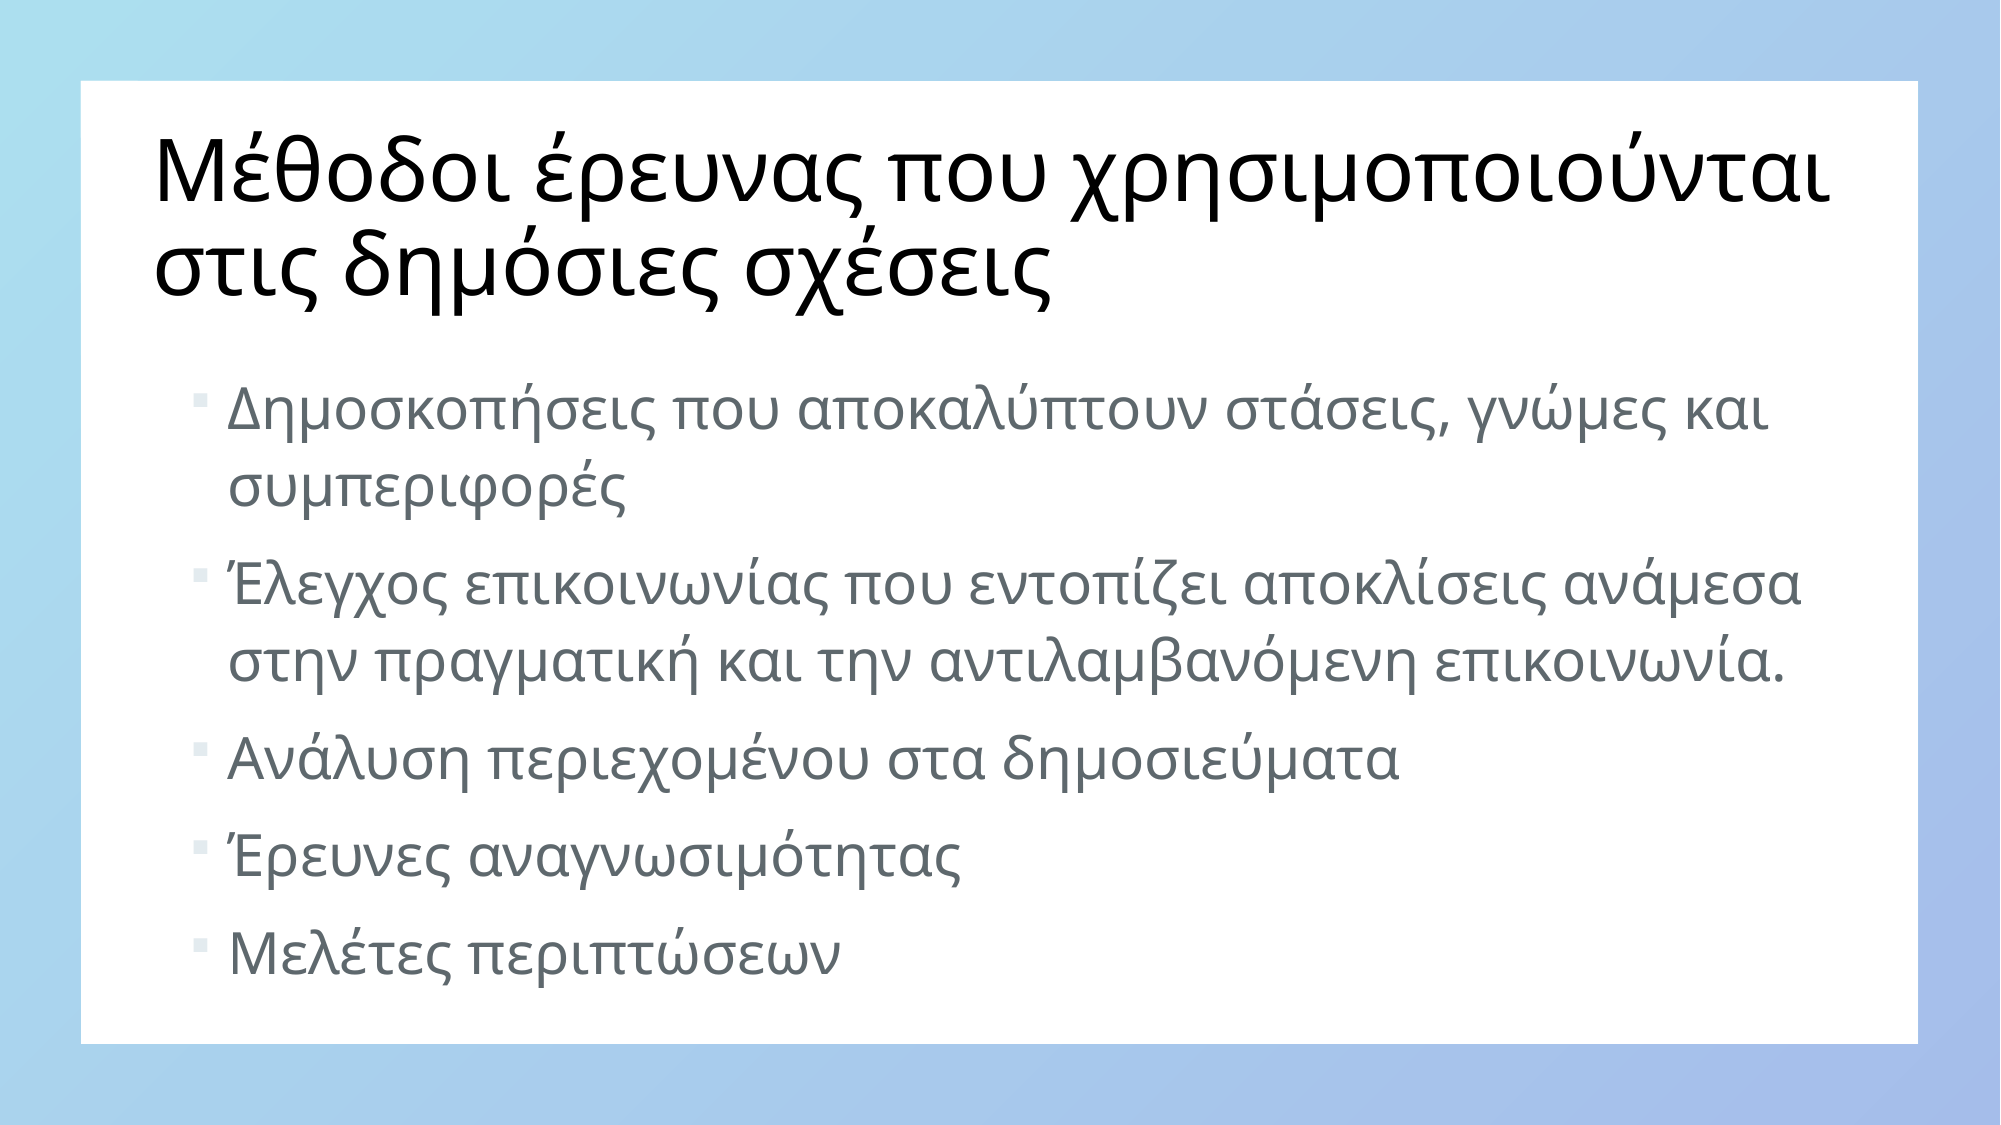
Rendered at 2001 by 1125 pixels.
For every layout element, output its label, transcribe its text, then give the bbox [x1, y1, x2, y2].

title Μέθοδοι έρευνας που χρησιμοποιούνται στις δημόσιες σχέσεις [137, 111, 1863, 330]
list Δημοσκοπήσεις που αποκαλύπτουν στάσεις, γνώμες και συμπεριφορές Έλεγχος επικοινωνίας που εντοπίζει αποκλίσεις ανάμεσα στην πραγματική και την αντιλαμβανόμενη επικοινωνία. Ανάλυση περιεχομένου στα δημοσιεύματα Έρευνες αναγνωσιμότητας Μελέτες περιπτώσεων [137, 357, 1863, 1014]
